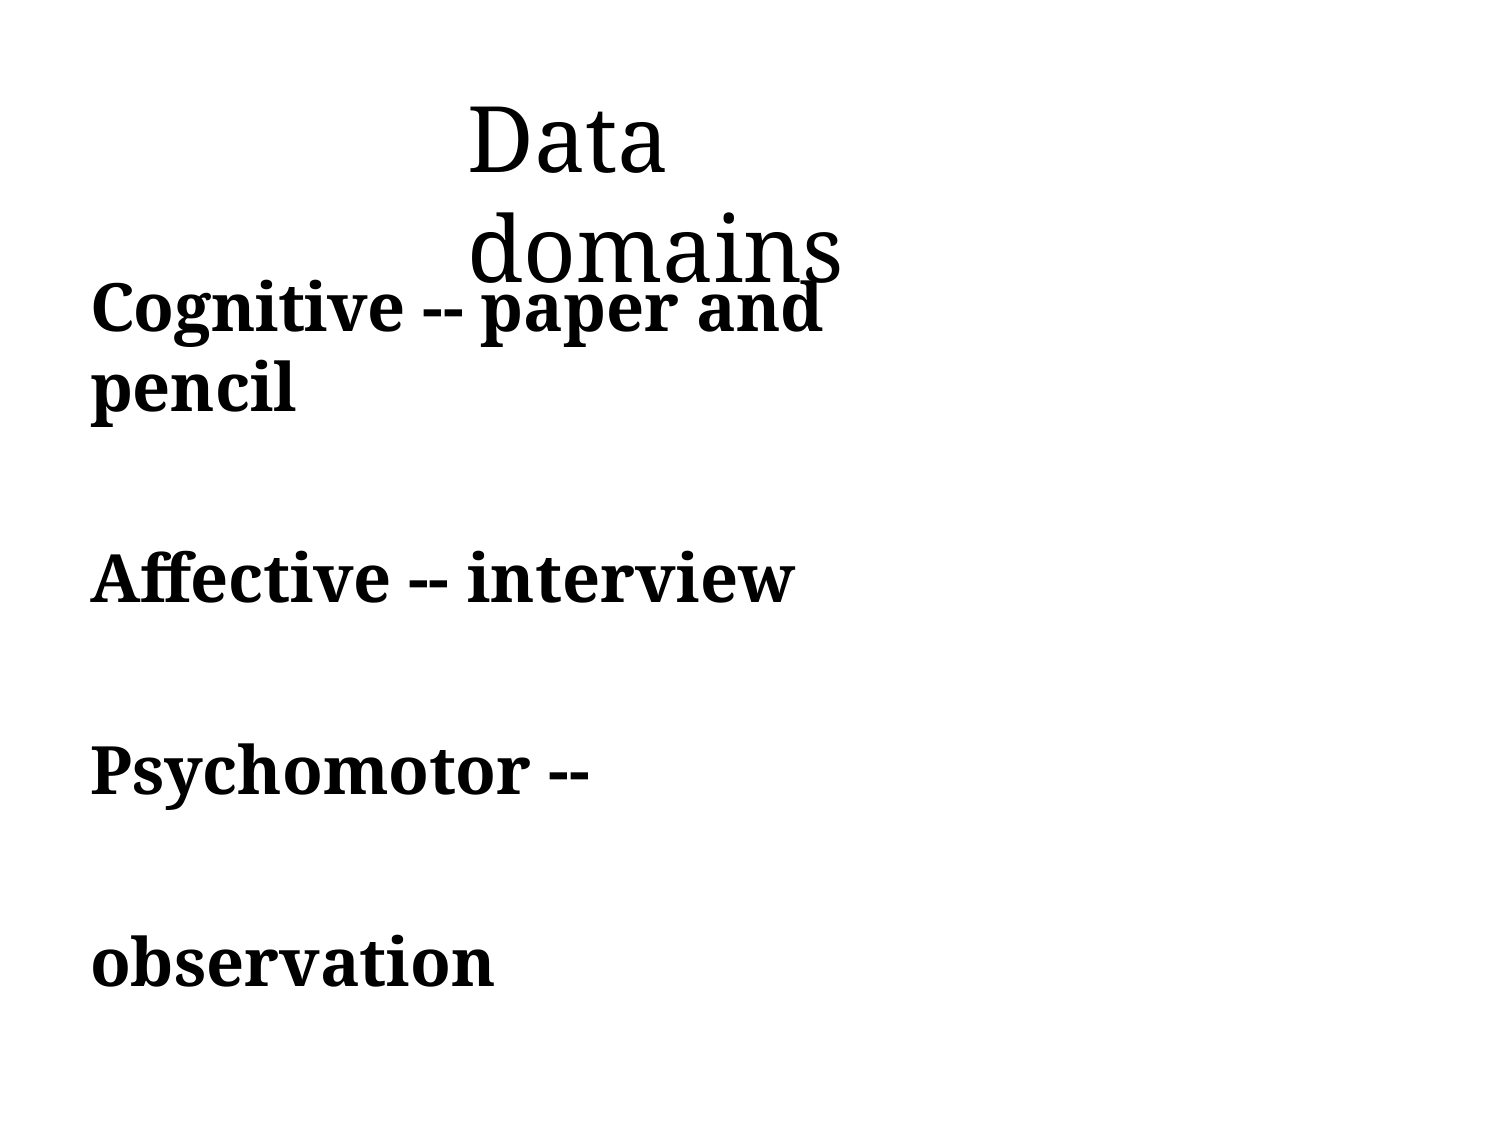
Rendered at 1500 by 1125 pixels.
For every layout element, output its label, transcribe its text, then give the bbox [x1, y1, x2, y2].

text_box Cognitive -- paper and pencil Affective -- interview Psychomotor -- observation [87, 262, 910, 1000]
title Data domains [465, 78, 1035, 301]
